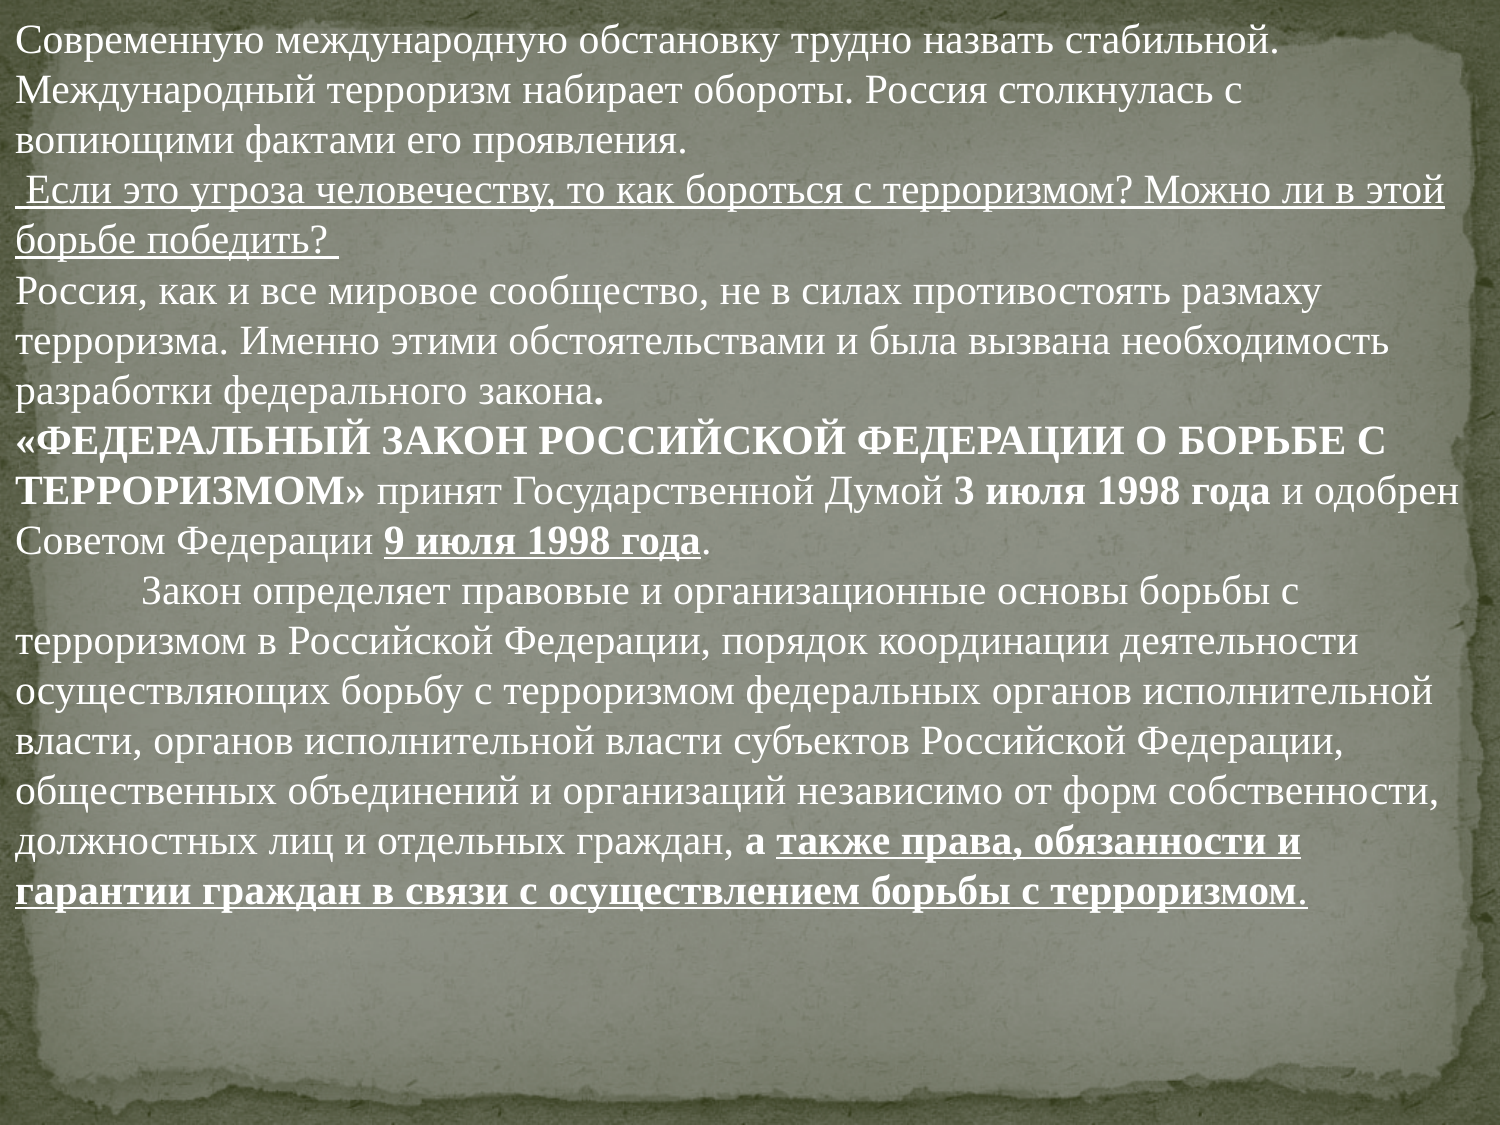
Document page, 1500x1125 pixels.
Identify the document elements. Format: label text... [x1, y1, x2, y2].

text_box Современную международную обстановку трудно назвать стабильной. Международный терроризм набирает обороты. Россия столкнулась с вопиющими фактами его проявления. Если это угроза человечеству, то как бороться с терроризмом? Можно ли в этой борьбе победить? Россия, как и все мировое сообщество, не в силах противостоять размаху терроризма. Именно этими обстоятельствами и была вызвана необходимость разработки федерального закона. «ФЕДЕРАЛЬНЫЙ ЗАКОН РОССИЙСКОЙ ФЕДЕРАЦИИ О БОРЬБЕ С ТЕРРОРИЗМОМ» принят Государственной Думой 3 июля 1998 года и одобрен Советом Федерации 9 июля 1998 года. Закон определяет правовые и организационные основы борьбы с терроризмом в Российской Федерации, порядок координации деятельности осуществляющих борьбу с терроризмом федеральных органов исполнительной власти, органов исполнительной власти субъектов Российской Федерации, общественных объединений и организаций независимо от форм собственности, должностных лиц и отдельных граждан, а также права, обязанности и гарантии граждан в связи с осуществлением борьбы с терроризмом. [0, 4, 1477, 1021]
